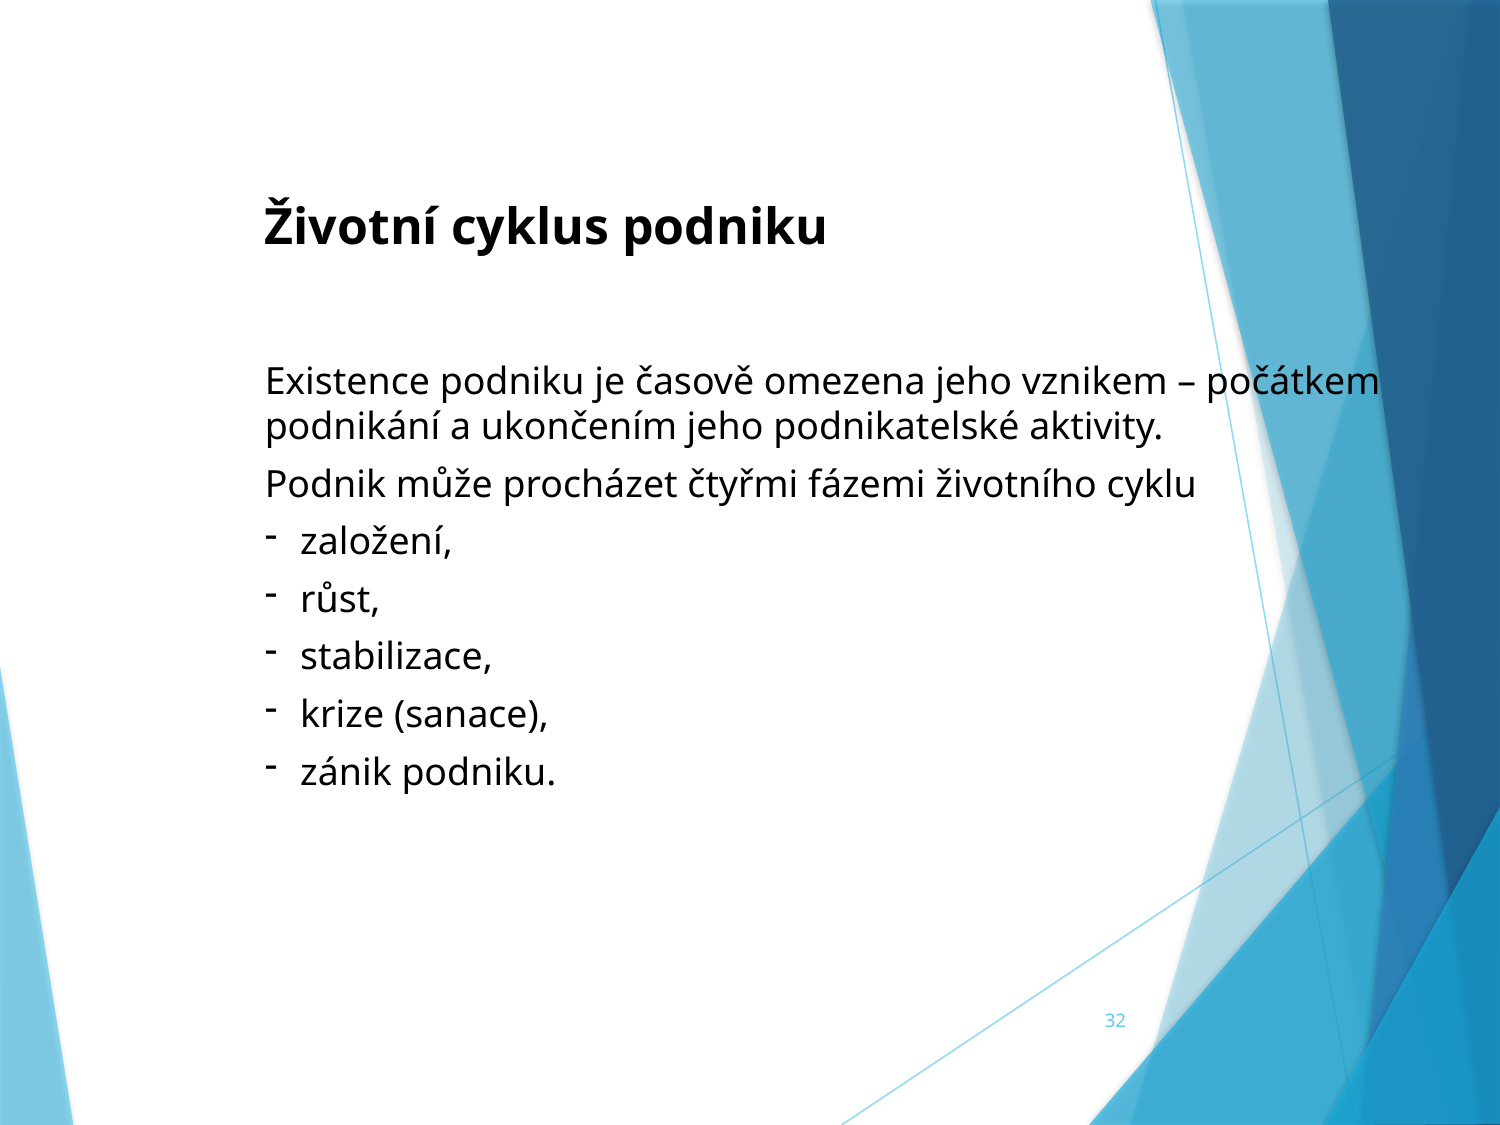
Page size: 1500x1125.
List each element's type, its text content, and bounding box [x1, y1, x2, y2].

text_box Existence podniku je časově omezena jeho vznikem – počátkem podnikání a ukončením jeho podnikatelské aktivity. Podnik může procházet čtyřmi fázemi životního cyklu založení, růst, stabilizace, krize (sanace), zánik podniku. [249, 349, 1413, 800]
text_box Životní cyklus podniku [249, 187, 963, 263]
slide_number 32 [1057, 991, 1142, 1051]
